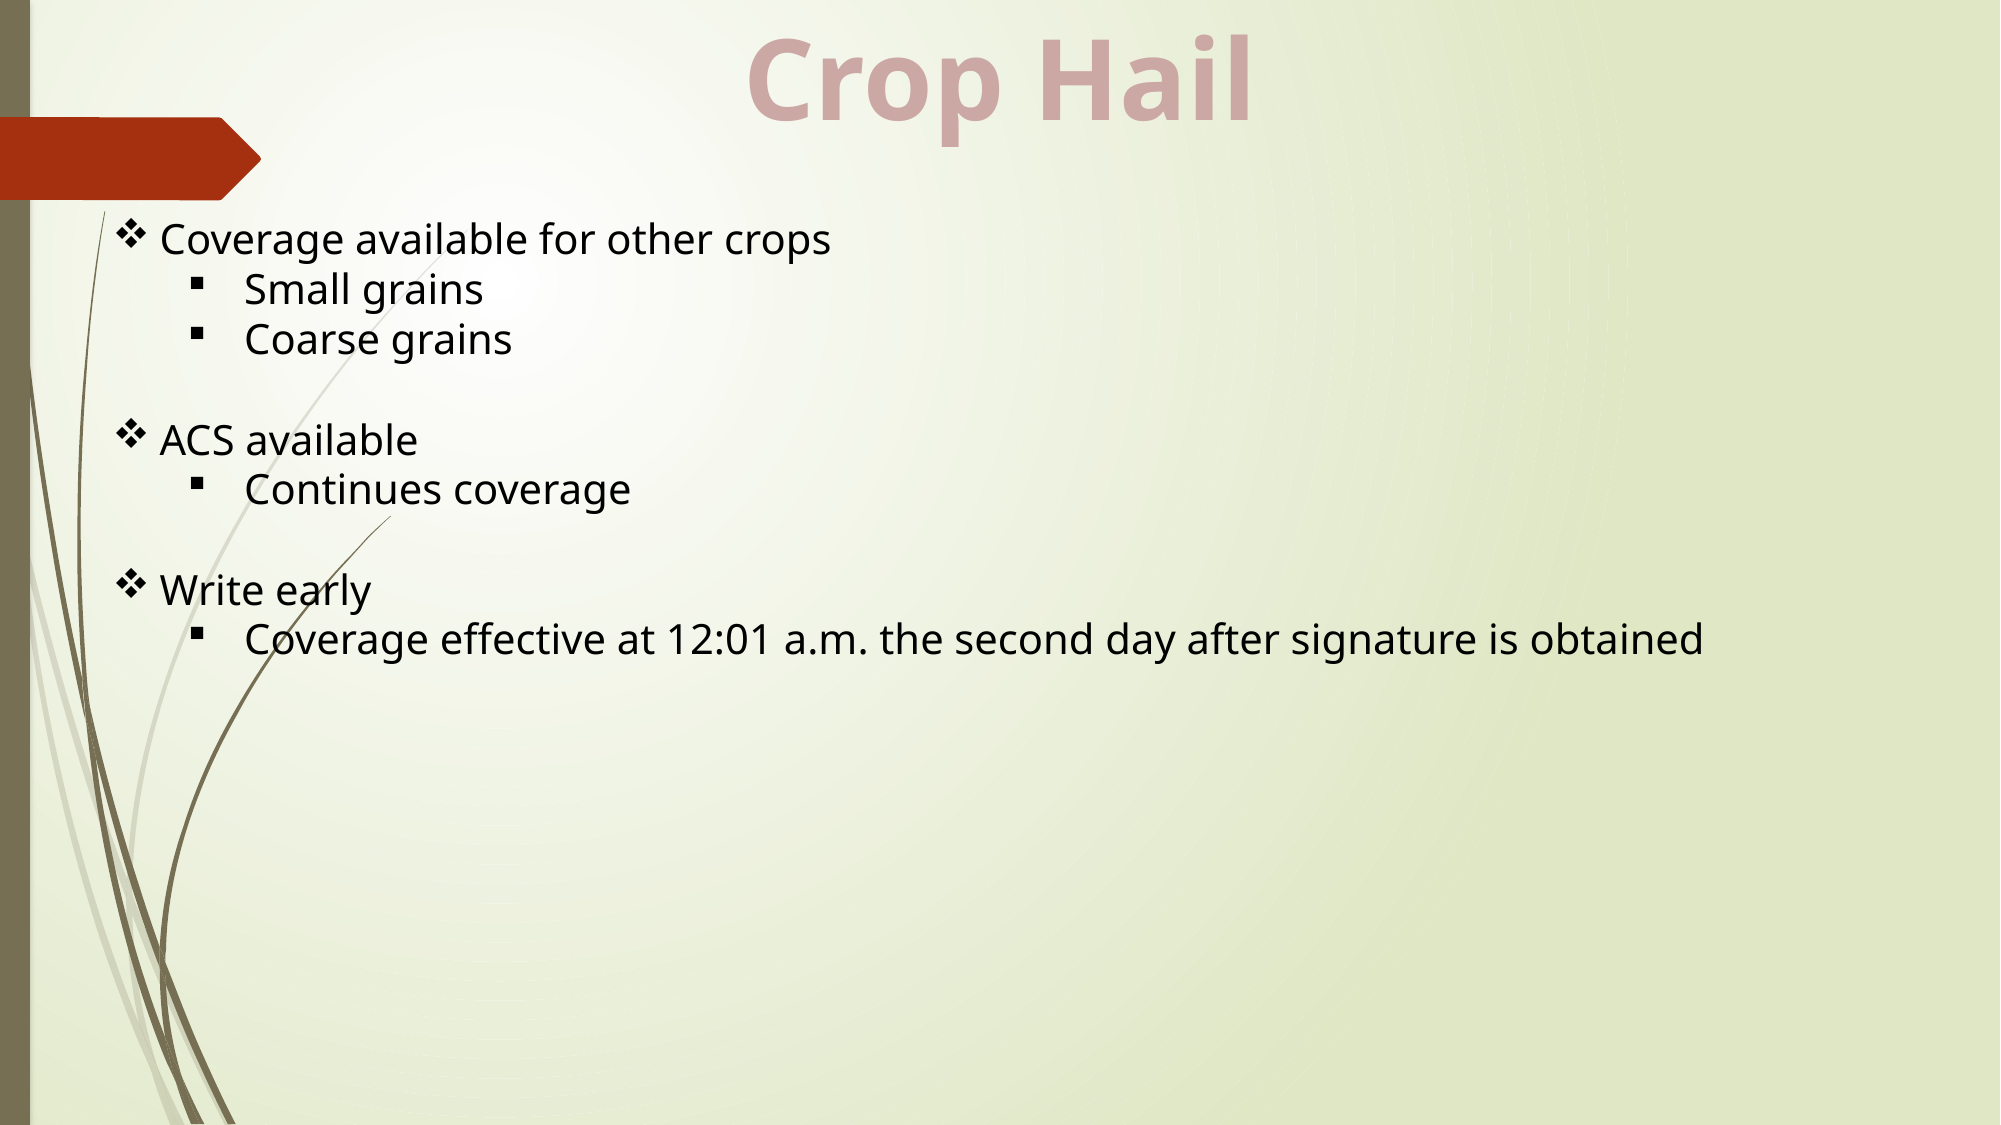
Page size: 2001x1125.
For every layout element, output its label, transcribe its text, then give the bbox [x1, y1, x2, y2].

text_box Coverage available for other crops Small grains Coarse grains ACS available Continues coverage Write early Coverage effective at 12:01 a.m. the second day after signature is obtained [98, 205, 1898, 671]
text_box Crop Hail [0, 0, 2000, 150]
